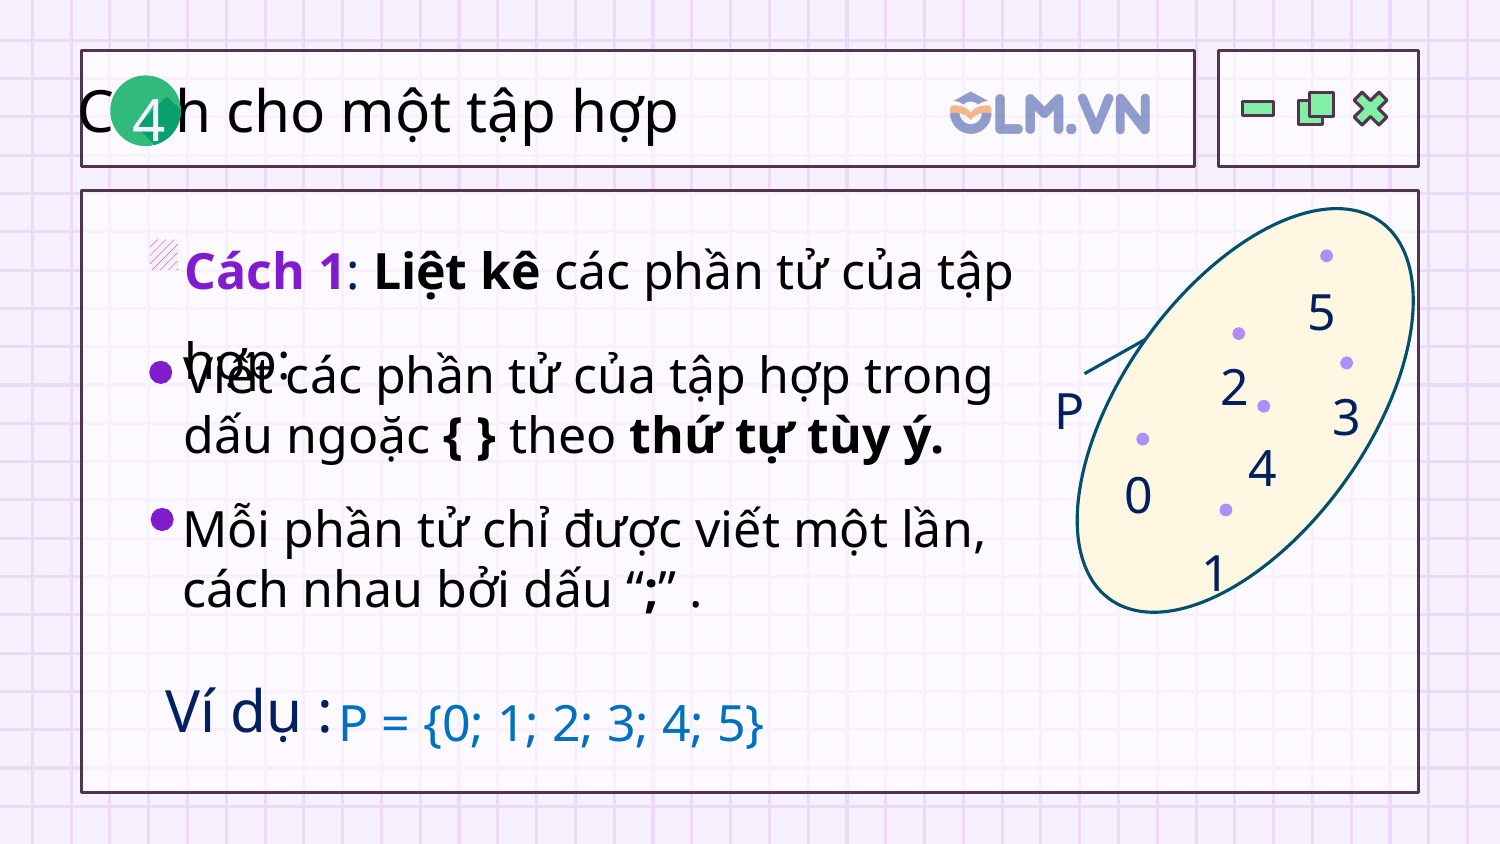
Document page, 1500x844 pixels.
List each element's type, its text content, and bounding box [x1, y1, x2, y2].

text_box P [1039, 342, 1100, 447]
text_box [149, 360, 173, 384]
text_box 4 [1234, 398, 1293, 504]
text_box Cách cho một tập hợp [62, 66, 104, 152]
text_box 0 [1109, 425, 1169, 531]
text_box 1 [1186, 503, 1245, 609]
text_box 3 [1317, 348, 1376, 454]
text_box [1084, 338, 1146, 374]
text_box 5 [1292, 243, 1351, 349]
text_box Ví dụ : [150, 667, 379, 752]
text_box [148, 237, 180, 272]
picture [949, 78, 1161, 151]
text_box 2 [1205, 317, 1264, 423]
text_box Mỗi phần tử chỉ được viết một lần, cách nhau bởi dấu “;” . [167, 490, 1111, 626]
text_box Cách 1: Liệt kê các phần tử của tập hợp: [169, 201, 1076, 342]
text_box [109, 40, 182, 151]
text_box P = {0; 1; 2; 3; 4; 5} [323, 654, 823, 760]
text_box Cách cho một tập hợp [186, 66, 695, 152]
text_box [1076, 207, 1415, 614]
text_box [150, 507, 174, 531]
text_box Viết các phần tử của tập hợp trong dấu ngoặc { } theo thứ tự tùy ý. [169, 336, 1069, 471]
